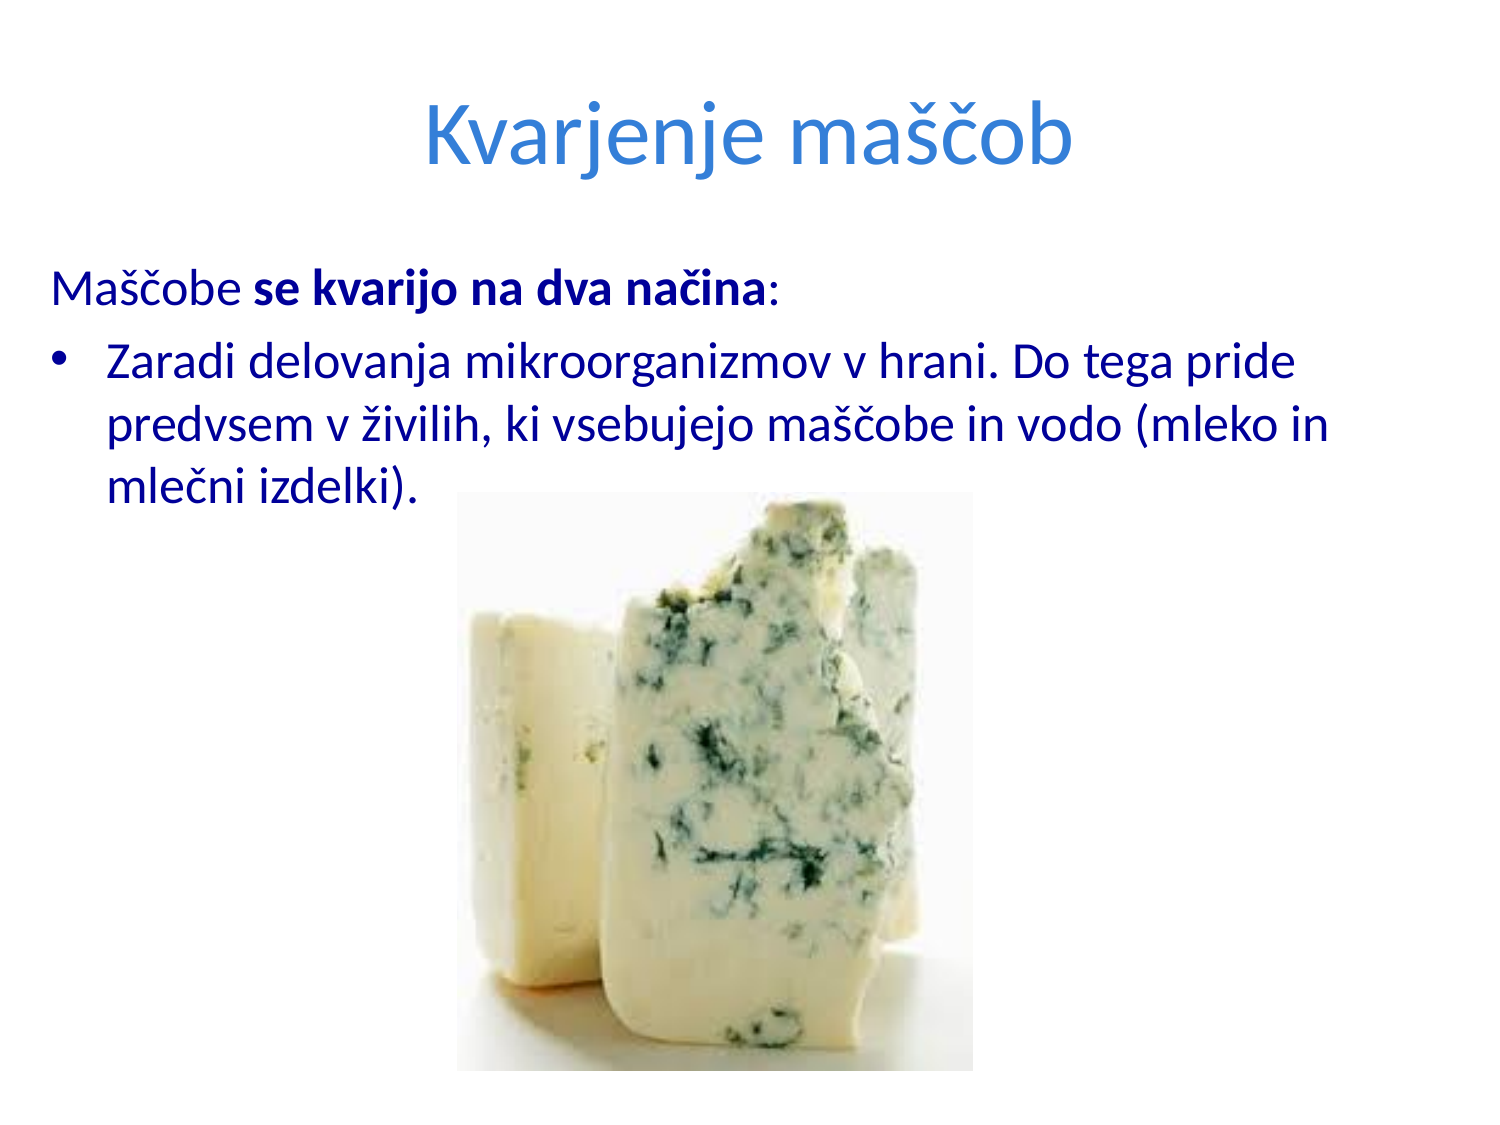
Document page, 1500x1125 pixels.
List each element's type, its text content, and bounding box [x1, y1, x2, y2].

list Maščobe se kvarijo na dva načina: Zaradi delovanja mikroorganizmov v hrani. Do tega pride predvsem v živilih, ki vsebujejo maščobe in vodo (mleko in mlečni izdelki). [35, 246, 1430, 598]
picture [456, 491, 973, 1072]
title Kvarjenje maščob [75, 25, 1425, 231]
